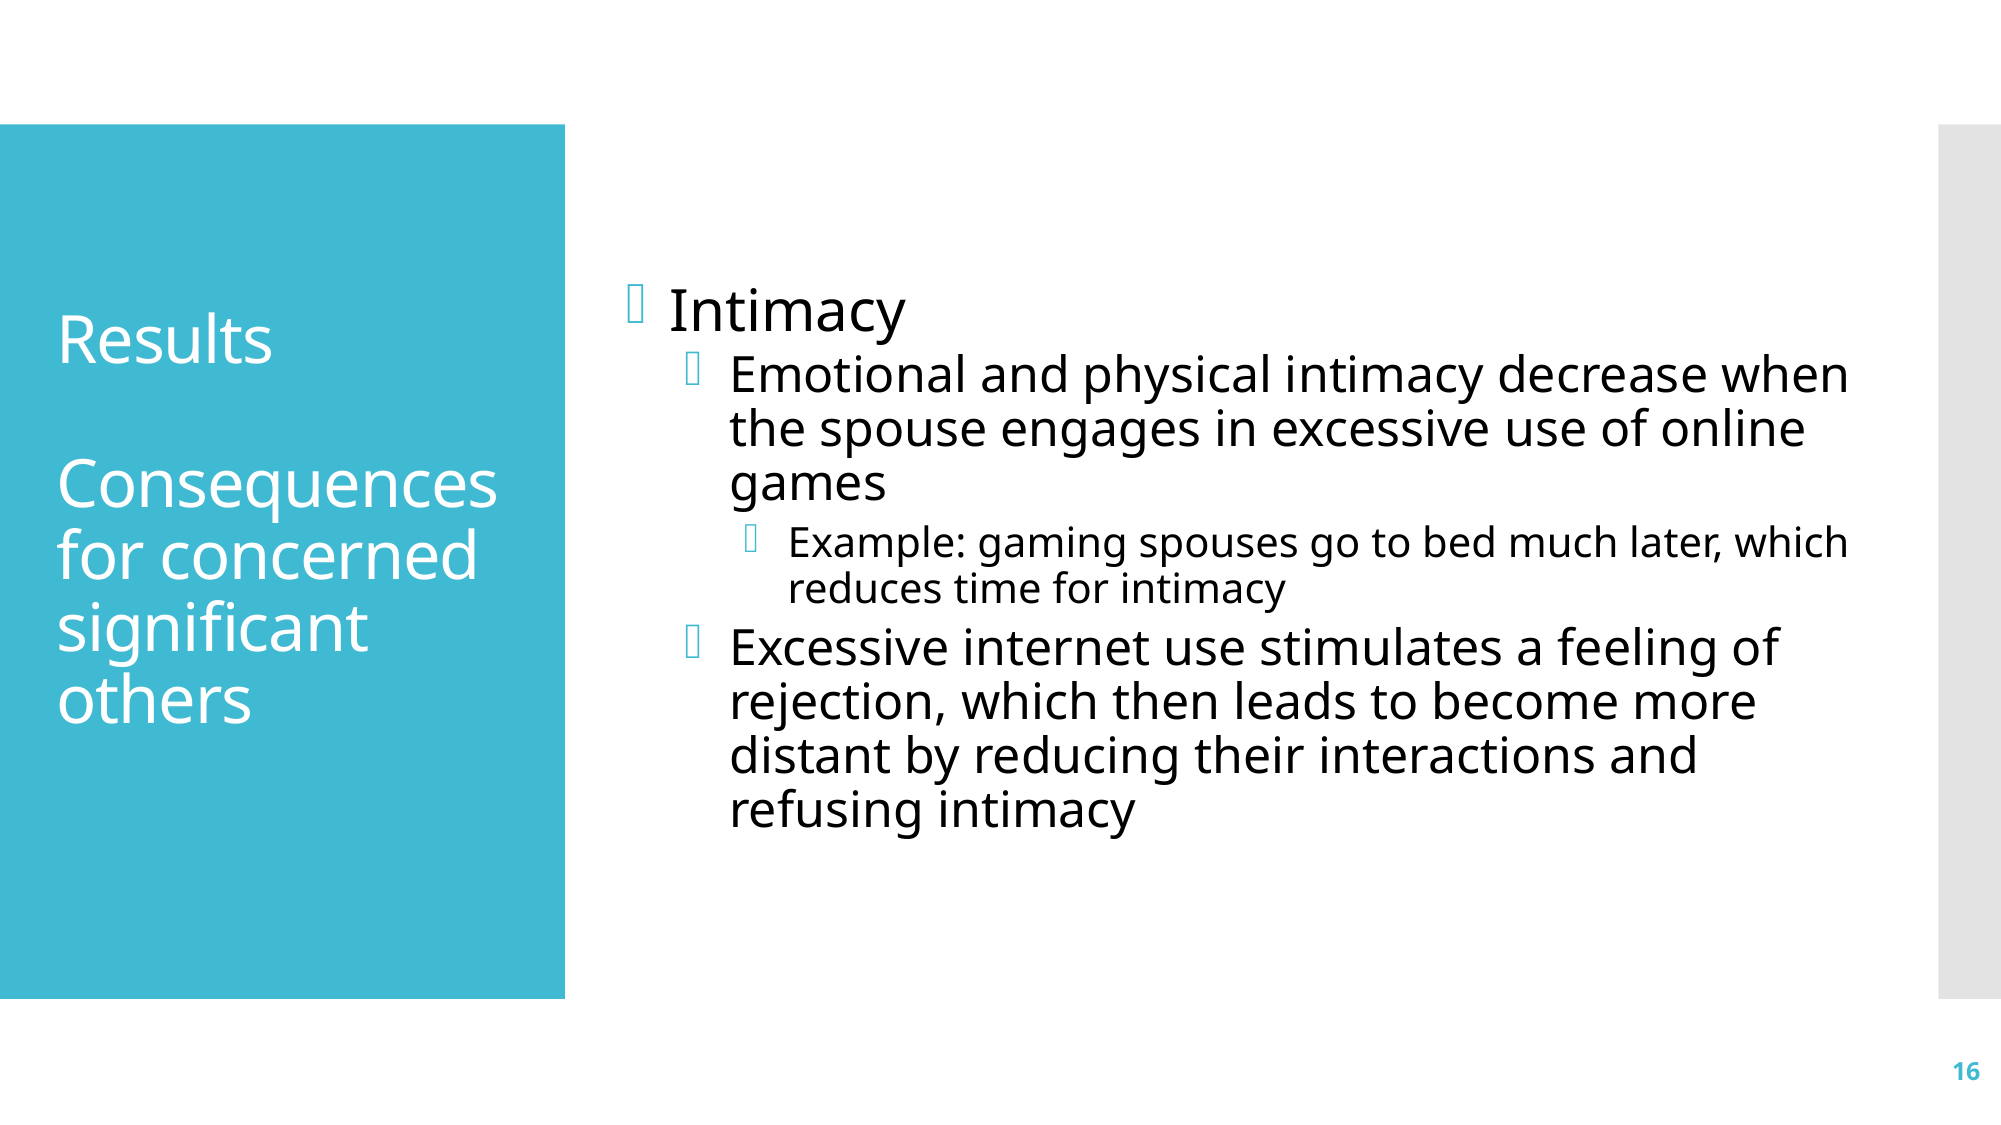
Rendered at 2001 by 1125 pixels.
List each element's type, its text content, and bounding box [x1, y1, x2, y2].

title Results Consequences for concerned significant others [41, 184, 542, 940]
slide_number 16 [1744, 1042, 1996, 1103]
list Intimacy Emotional and physical intimacy decrease when the spouse engages in excessive use of online games Example: gaming spouses go to bed much later, which reduces time for intimacy Excessive internet use stimulates a feeling of rejection, which then leads to become more distant by reducing their interactions and refusing intimacy [610, 123, 1897, 997]
